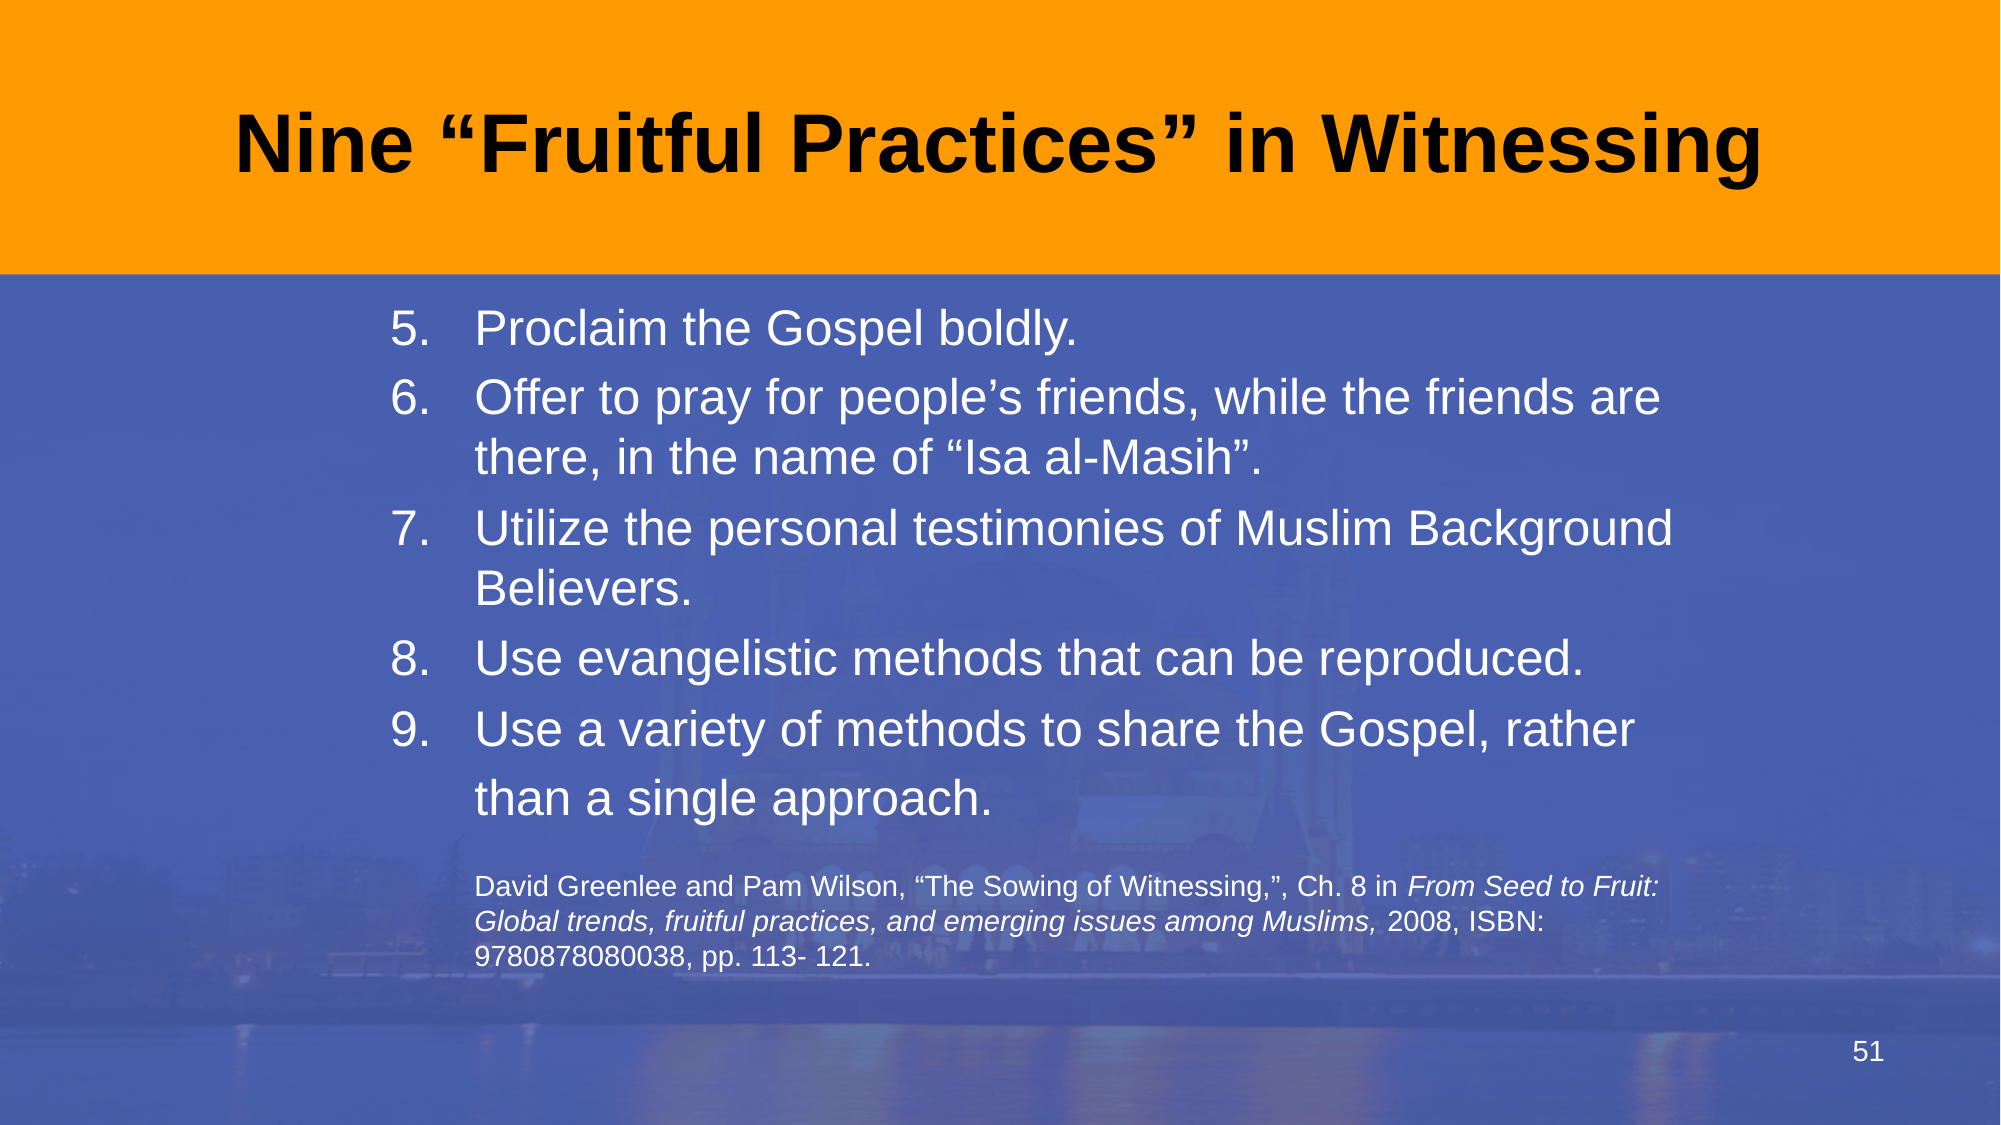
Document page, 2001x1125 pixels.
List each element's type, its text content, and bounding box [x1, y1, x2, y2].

title Nine “Fruitful Practices” in Witnessing [99, 45, 1900, 233]
slide_number 51 [1433, 1024, 1901, 1103]
picture [0, 0, 2001, 1125]
list Proclaim the Gospel boldly. Offer to pray for people’s friends, while the friends are there, in the name of “Isa al-Masih”. Utilize the personal testimonies of Muslim Background Believers. Use evangelistic methods that can be reproduced. Use a variety of methods to share the Gospel, rather than a single approach. David Greenlee and Pam Wilson, “The Sowing of Witnessing,”, Ch. 8 in From Seed to Fruit: Global trends, fruitful practices, and emerging issues among Muslims, 2008, ISBN: 9780878080038, pp. 113- 121. [300, 287, 1713, 1000]
